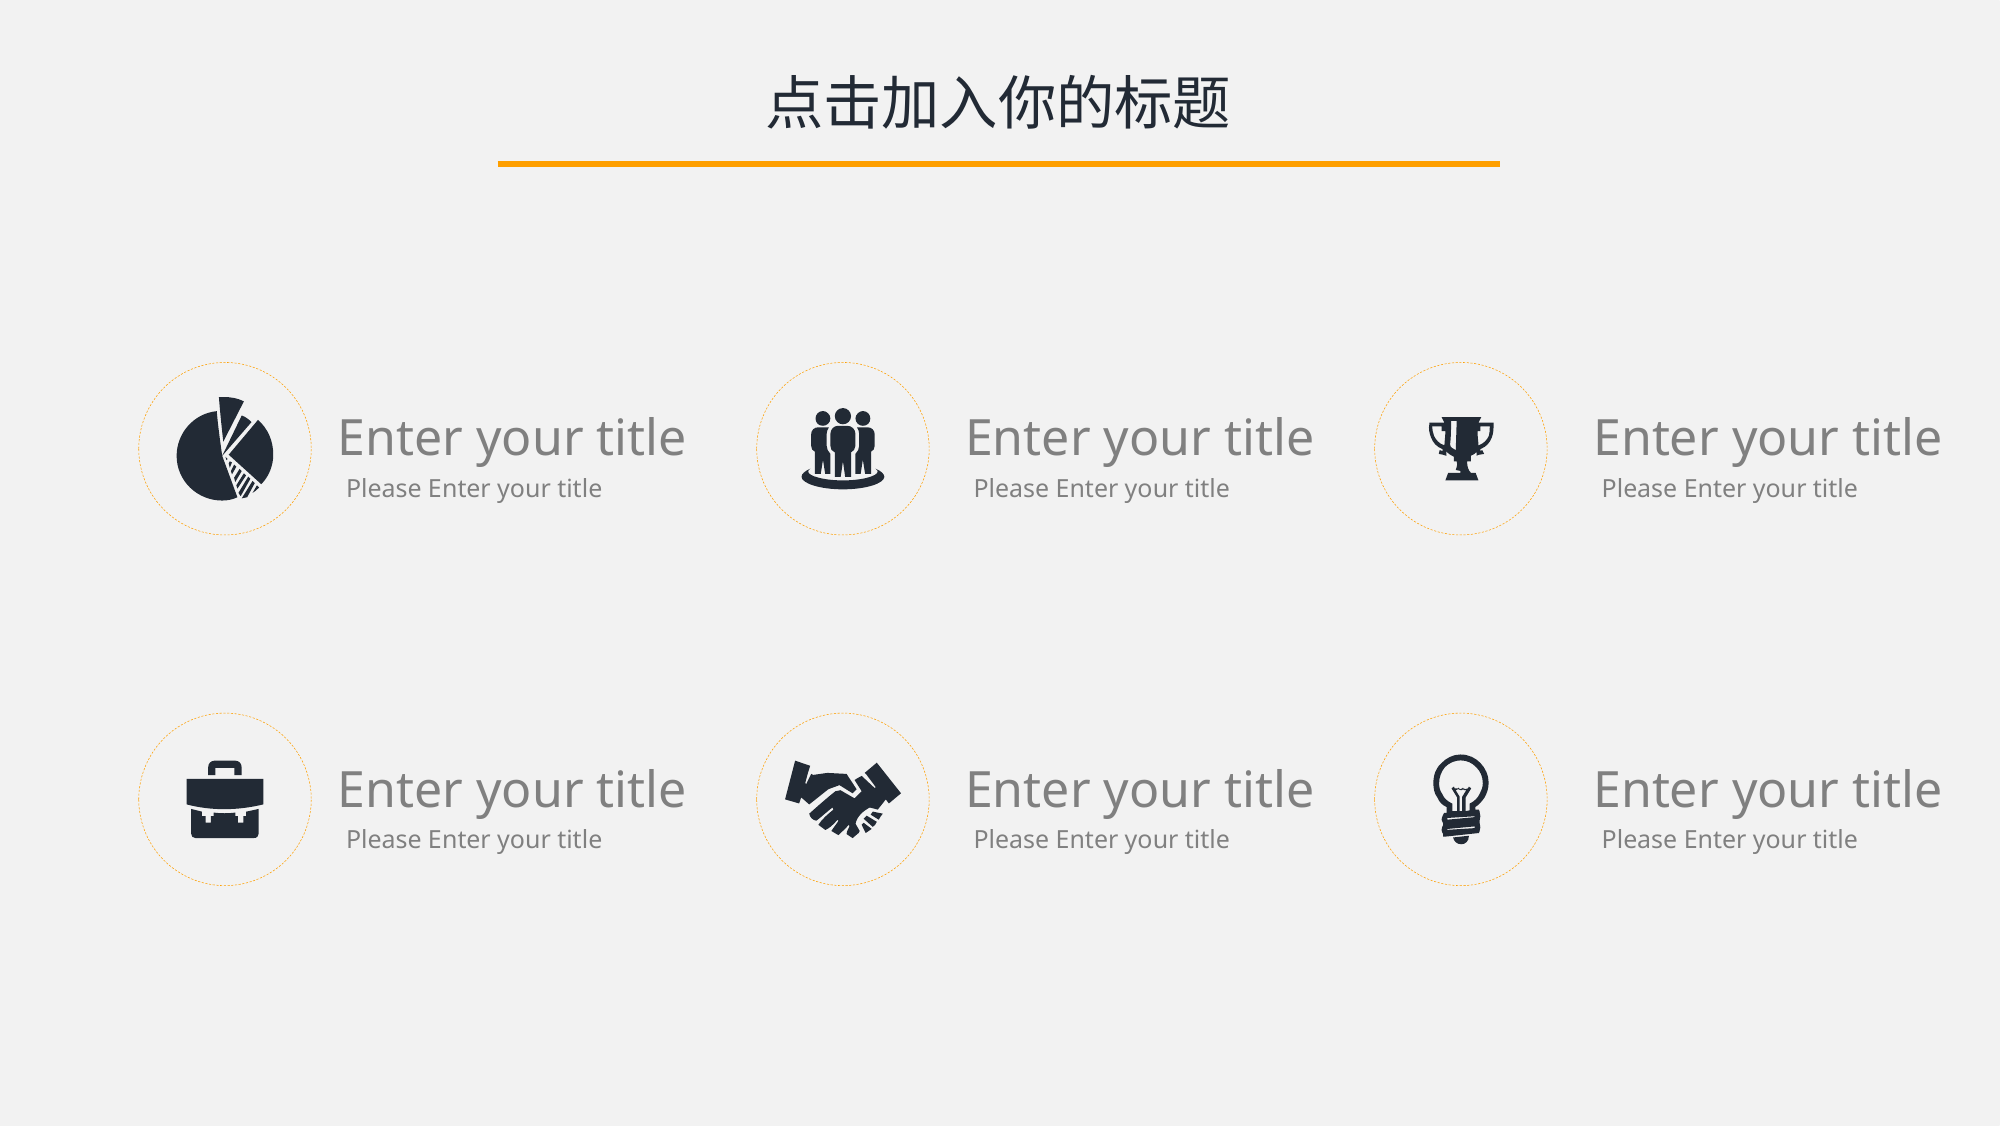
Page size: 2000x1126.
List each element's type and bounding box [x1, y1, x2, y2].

text_box [138, 362, 2000, 886]
text_box [497, 65, 1501, 165]
